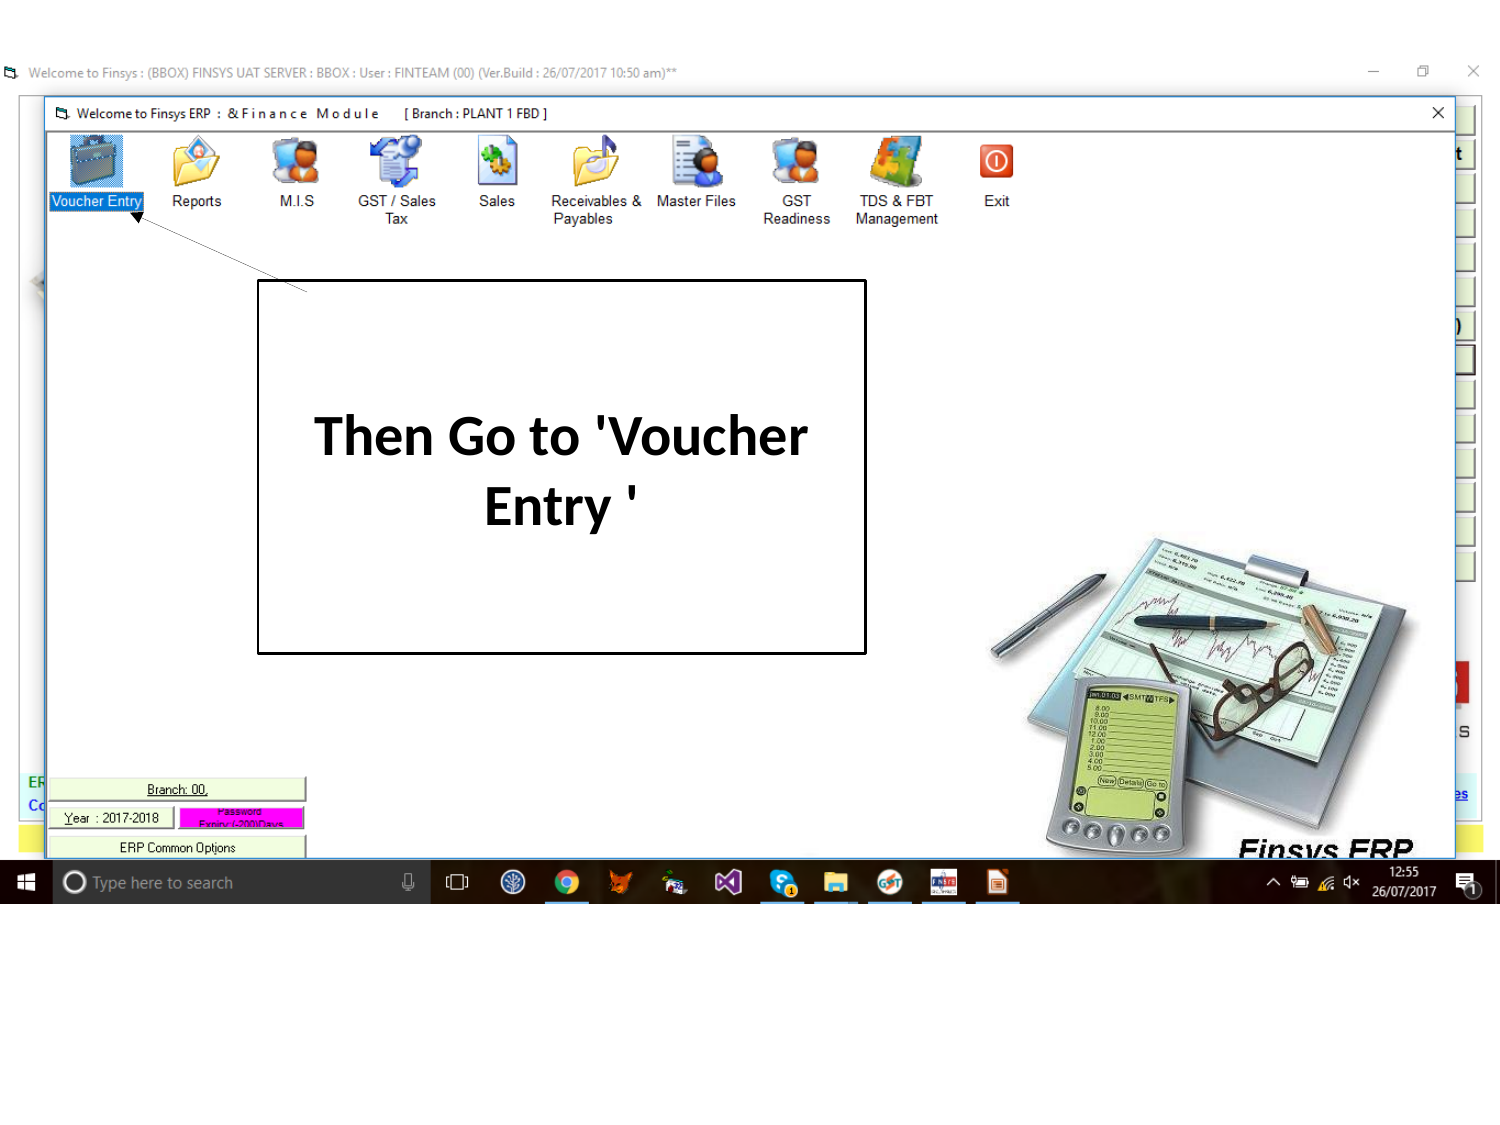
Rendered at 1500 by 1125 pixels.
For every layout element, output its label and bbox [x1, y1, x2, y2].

picture [0, 60, 1500, 904]
